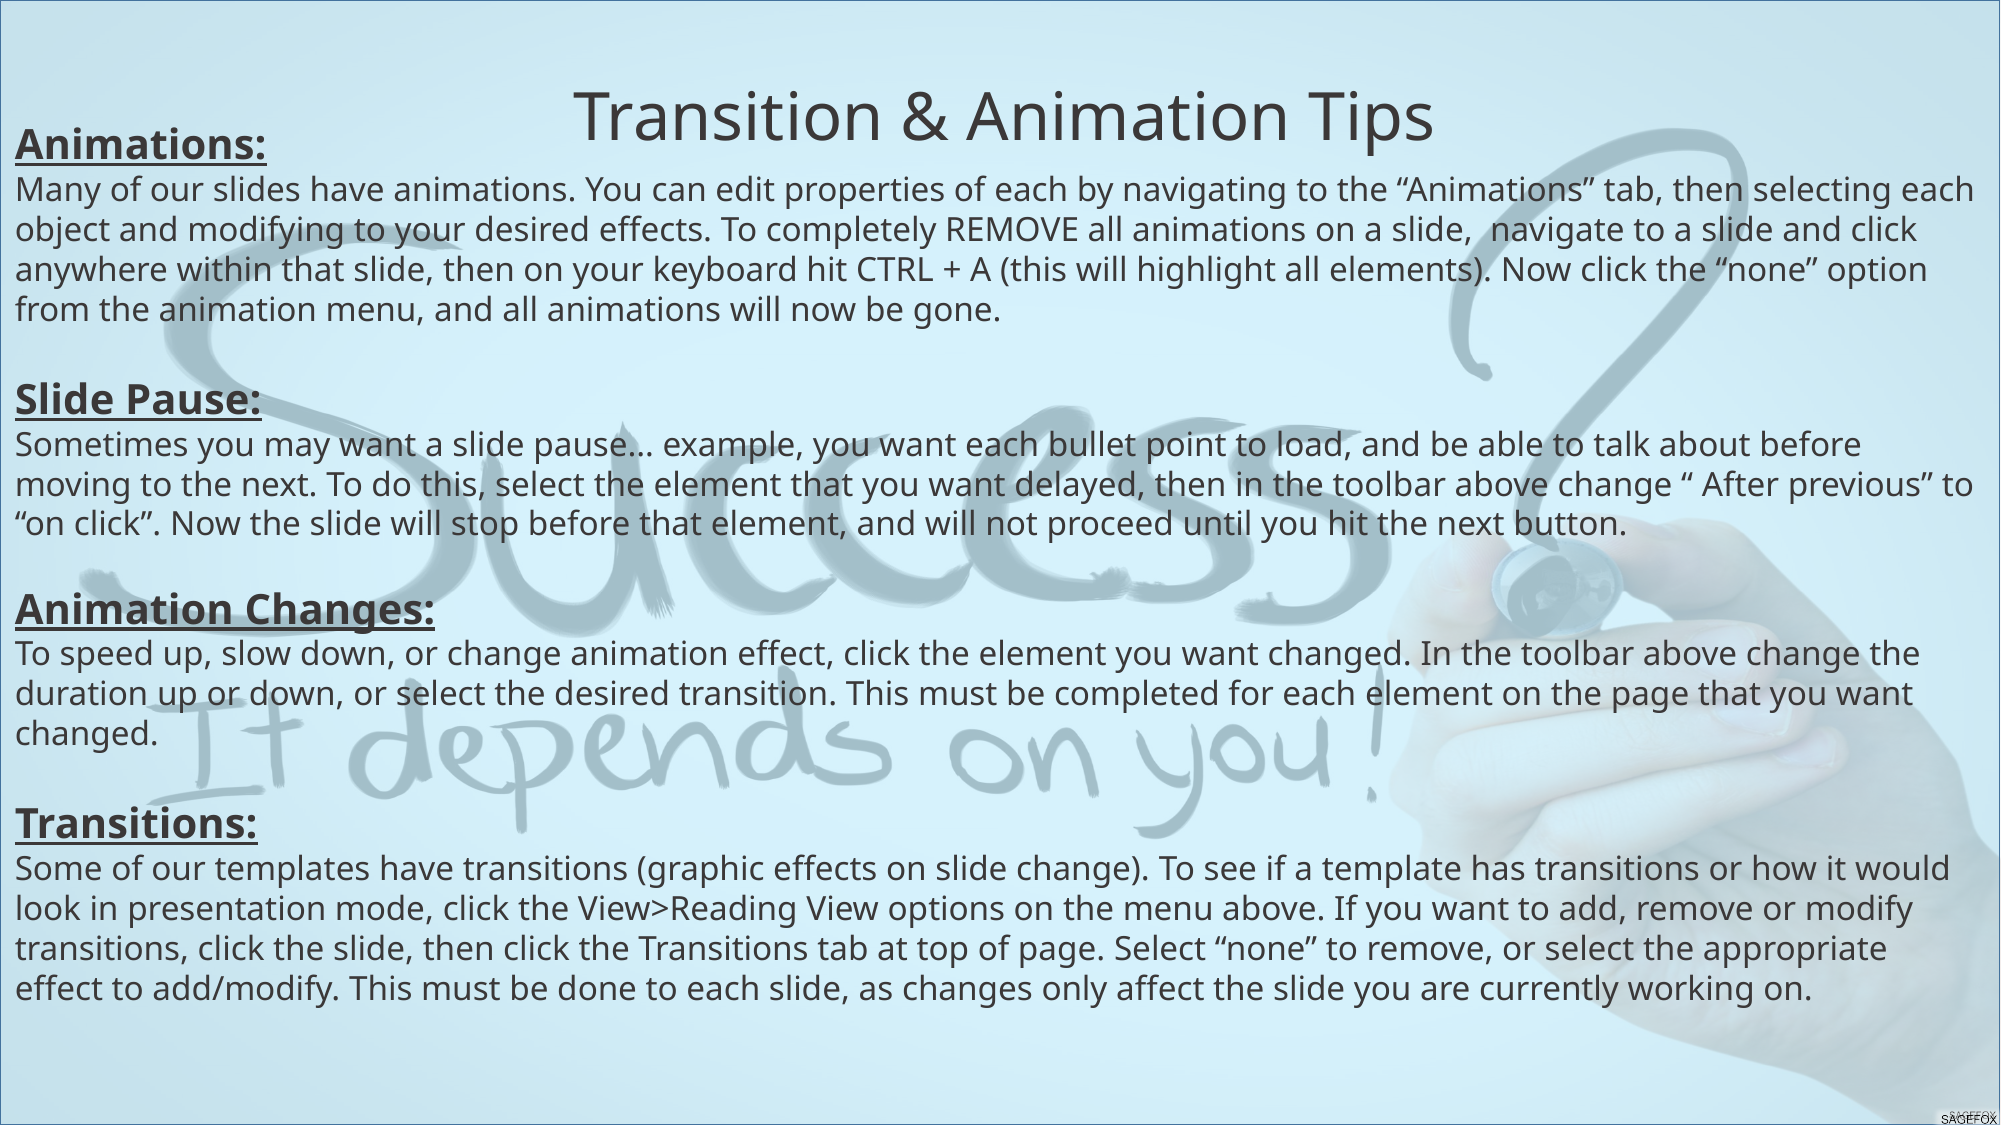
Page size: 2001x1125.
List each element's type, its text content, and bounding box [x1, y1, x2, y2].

text_box Animations: Many of our slides have animations. You can edit properties of each by navigating to the “Animations” tab, then selecting each object and modifying to your desired effects. To completely REMOVE all animations on a slide, navigate to a slide and click anywhere within that slide, then on your keyboard hit CTRL + A (this will highlight all elements). Now click the “none” option from the animation menu, and all animations will now be gone. Slide Pause: Sometimes you may want a slide pause… example, you want each bullet point to load, and be able to talk about before moving to the next. To do this, select the element that you want delayed, then in the toolbar above change “ After previous” to “on click”. Now the slide will stop before that element, and will not proceed until you hit the next button. Animation Changes: To speed up, slow down, or change animation effect, click the element you want changed. In the toolbar above change the duration up or down, or select the desired transition. This must be completed for each element on the page that you want changed. Transitions: Some of our templates have transitions (graphic effects on slide change). To see if a template has transitions or how it would look in presentation mode, click the View>Reading View options on the menu above. If you want to add, remove or modify transitions, click the slide, then click the Transitions tab at top of page. Select “none” to remove, or select the appropriate effect to add/modify. This must be done to each slide, as changes only affect the slide you are currently working on. [0, 0, 2000, 1125]
title Transition & Animation Tips [477, 59, 1532, 177]
picture [1938, 1114, 1999, 1125]
